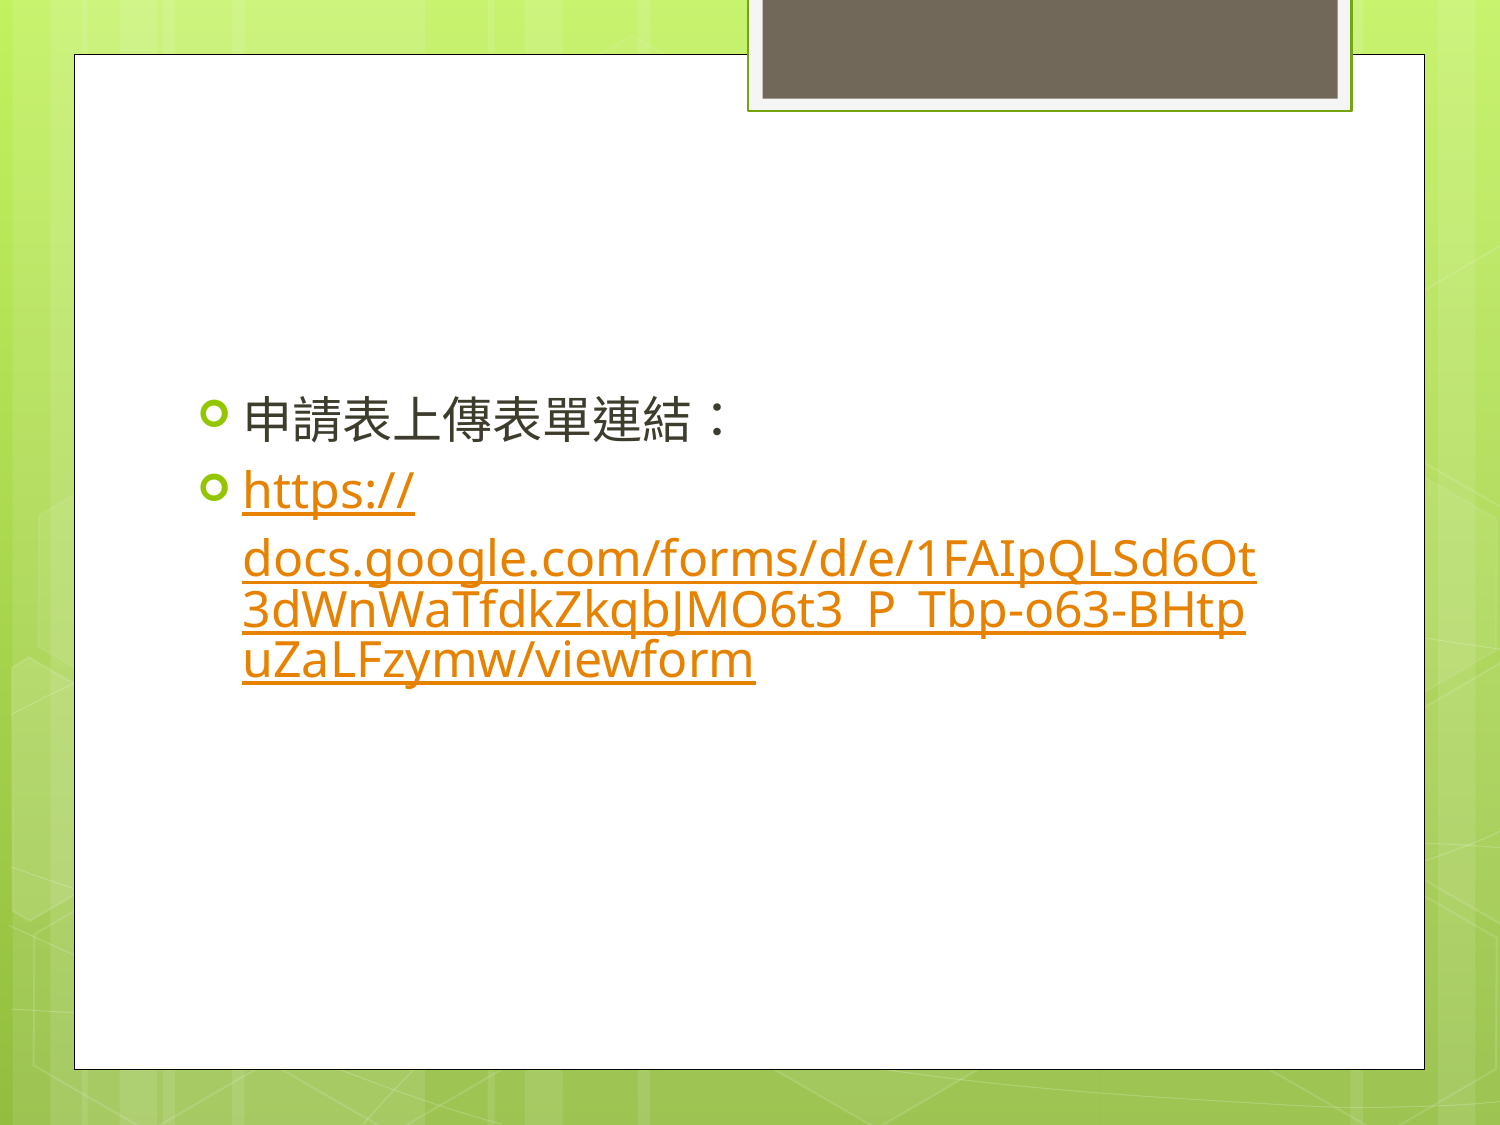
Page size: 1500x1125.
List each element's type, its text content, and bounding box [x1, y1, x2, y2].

list 申請表上傳表單連結： https://docs.google.com/forms/d/e/1FAIpQLSd6Ot3dWnWaTfdkZkqbJMO6t3_P_Tbp-o63-BHtpuZaLFzymw/viewform [171, 381, 1283, 957]
